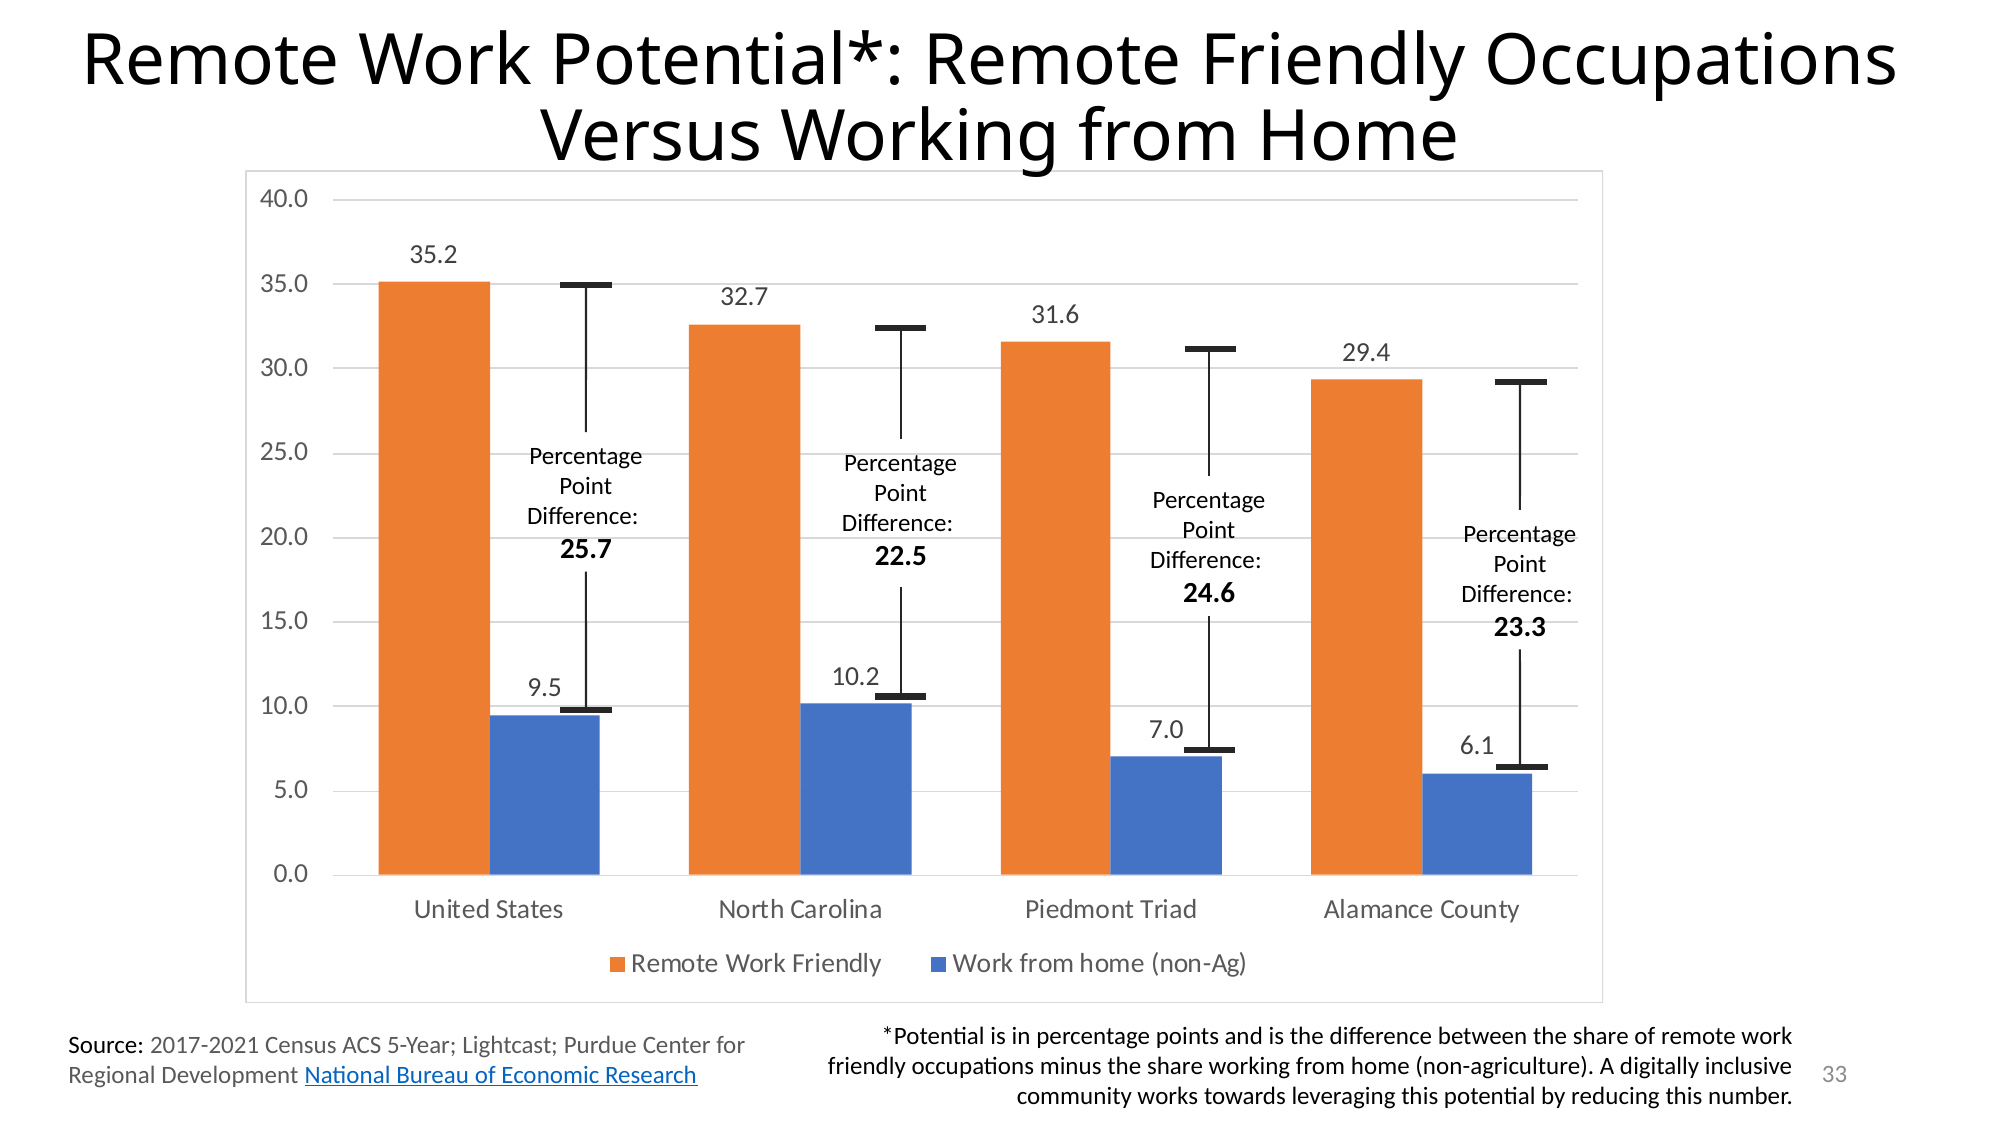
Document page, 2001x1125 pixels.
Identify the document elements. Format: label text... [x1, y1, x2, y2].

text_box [802, 327, 999, 697]
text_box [487, 284, 685, 710]
slide_number 33 [1810, 1042, 1863, 1103]
text_box Source: 2017-2021 Census ACS 5-Year; Lightcast; Purdue Center for Regional Development National Bureau of Economic Research [53, 1020, 765, 1096]
text_box *Potential is in percentage points and is the difference between the share of remote work friendly occupations minus the share working from home (non-agriculture). A digitally inclusive community works towards leveraging this potential by reducing this number. [796, 1012, 1810, 1117]
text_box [1110, 348, 1308, 750]
title Remote Work Potential*: Remote Friendly Occupations Versus Working from Home [24, 3, 1975, 197]
picture [243, 169, 1604, 1003]
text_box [1421, 381, 1619, 767]
